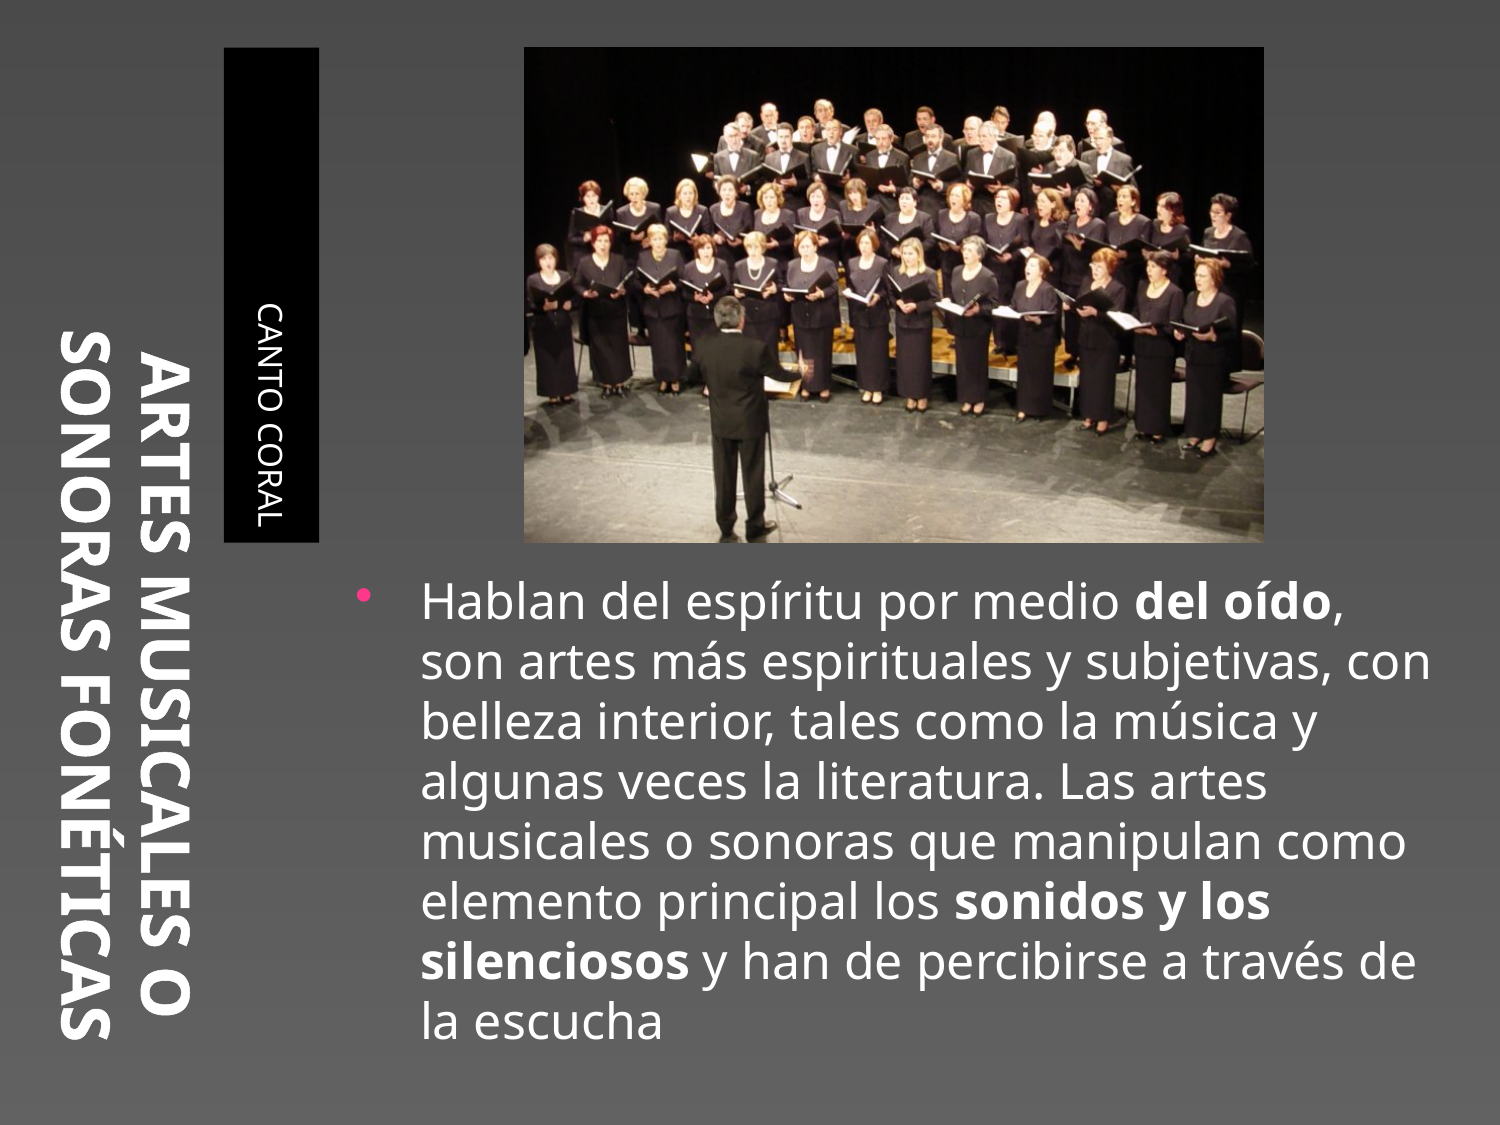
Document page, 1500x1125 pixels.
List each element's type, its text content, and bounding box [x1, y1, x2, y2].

list Hablan del espíritu por medio del oído, son artes más espirituales y subjetivas, con belleza interior, tales como la música y algunas veces la literatura. Las artes musicales o sonoras que manipulan como elemento principal los sonidos y los silenciosos y han de percibirse a través de la escucha [331, 562, 1457, 1058]
list CANTO CORAL [223, 47, 320, 544]
title ARTES MUSICALES O SONORAS FONÉTICAS [40, 47, 216, 1058]
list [524, 47, 1265, 543]
